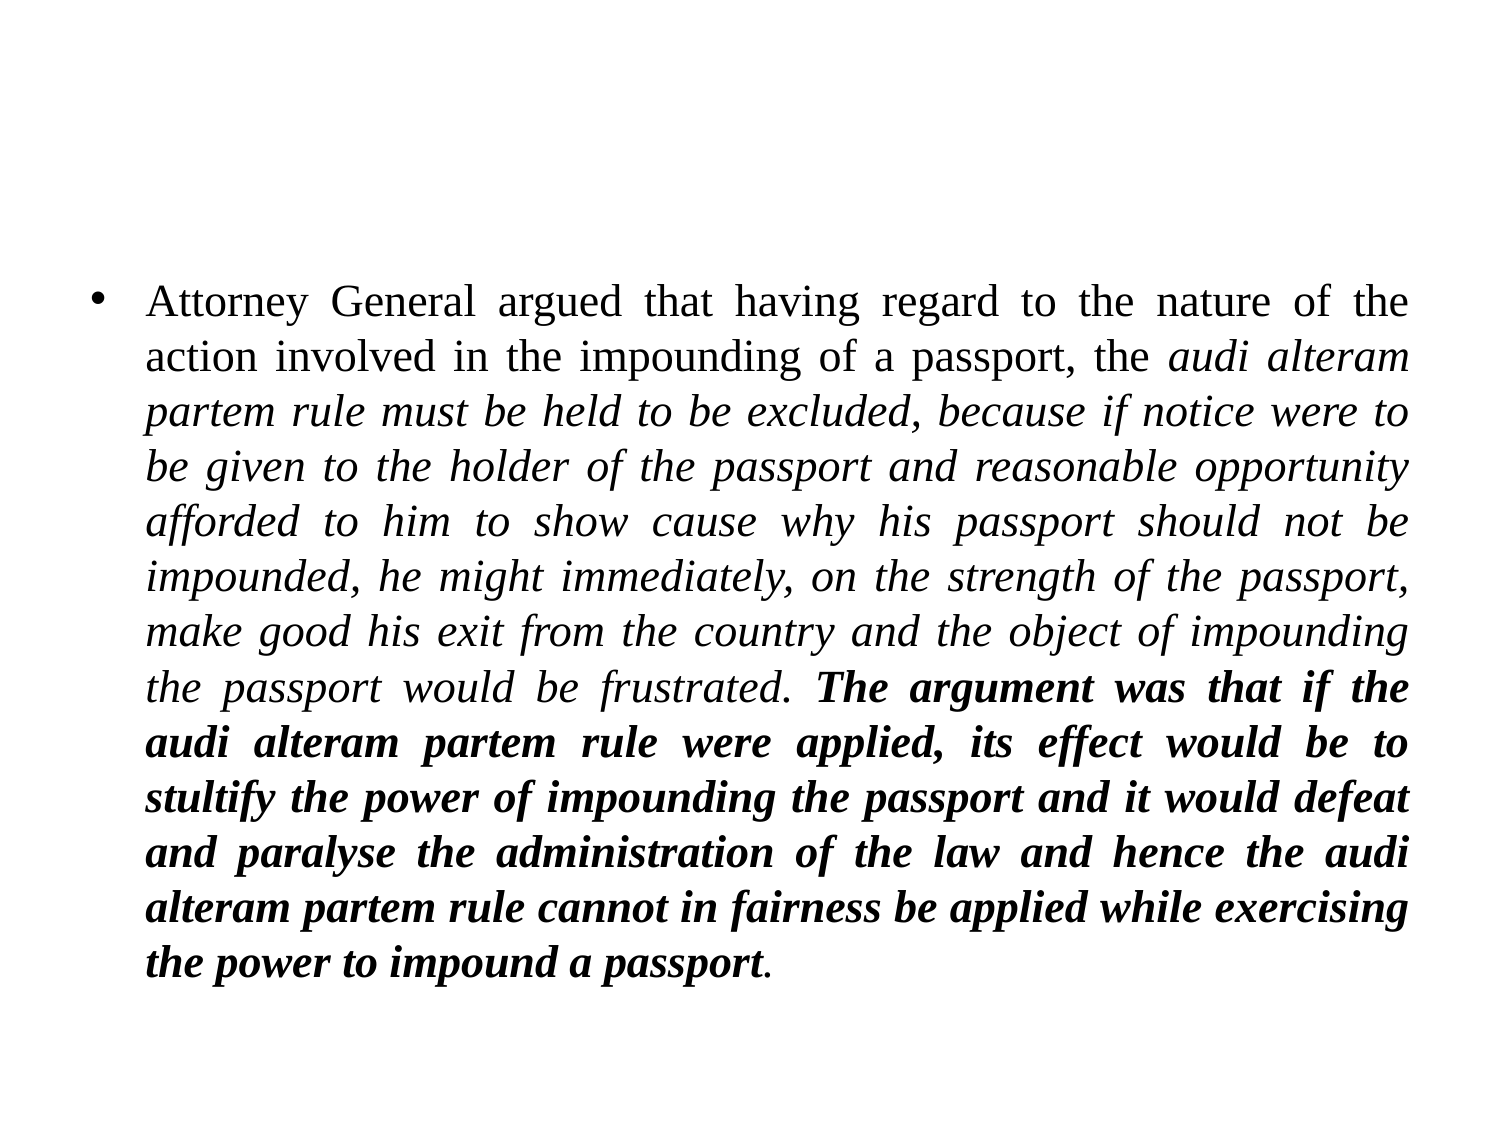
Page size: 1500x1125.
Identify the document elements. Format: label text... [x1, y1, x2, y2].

list Attorney General argued that having regard to the nature of the action involved in the impounding of a passport, the audi alteram partem rule must be held to be excluded, because if notice were to be given to the holder of the passport and reasonable opportunity afforded to him to show cause why his passport should not be impounded, he might immediately, on the strength of the passport, make good his exit from the country and the object of impounding the passport would be frustrated. The argument was that if the audi alteram partem rule were applied, its effect would be to stultify the power of impounding the passport and it would defeat and paralyse the administration of the law and hence the audi alteram partem rule cannot in fairness be applied while exercising the power to impound a passport. [75, 262, 1425, 1005]
